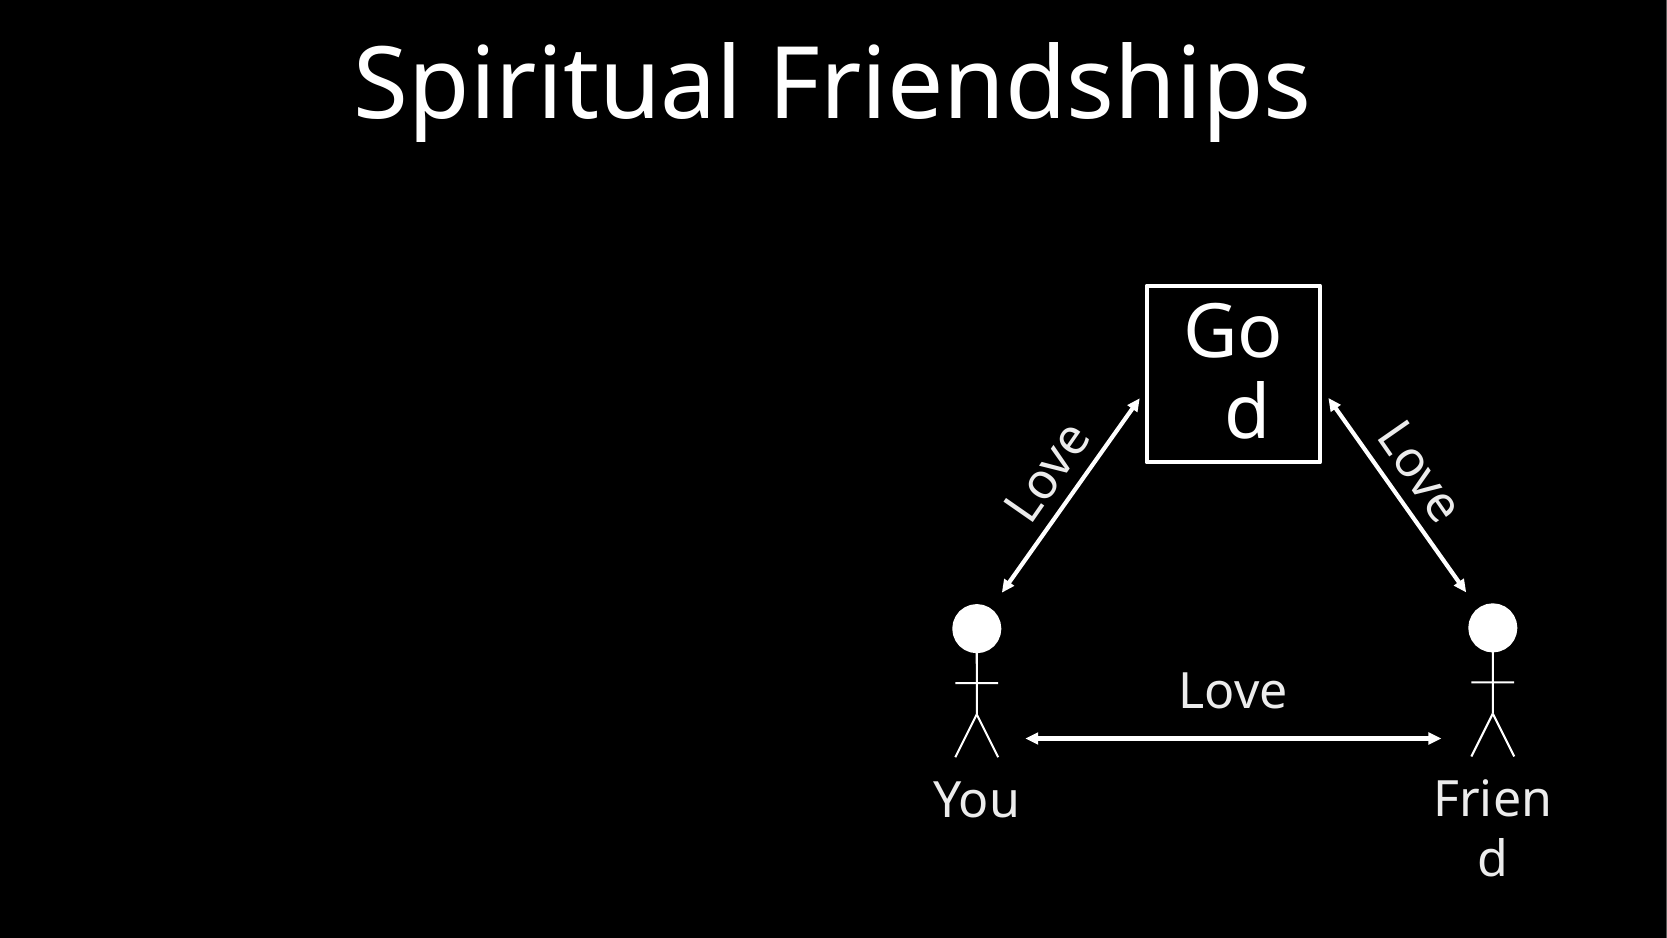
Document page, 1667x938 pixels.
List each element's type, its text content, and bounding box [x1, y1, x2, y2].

title Spiritual Friendships [27, 20, 1640, 136]
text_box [901, 285, 1581, 836]
